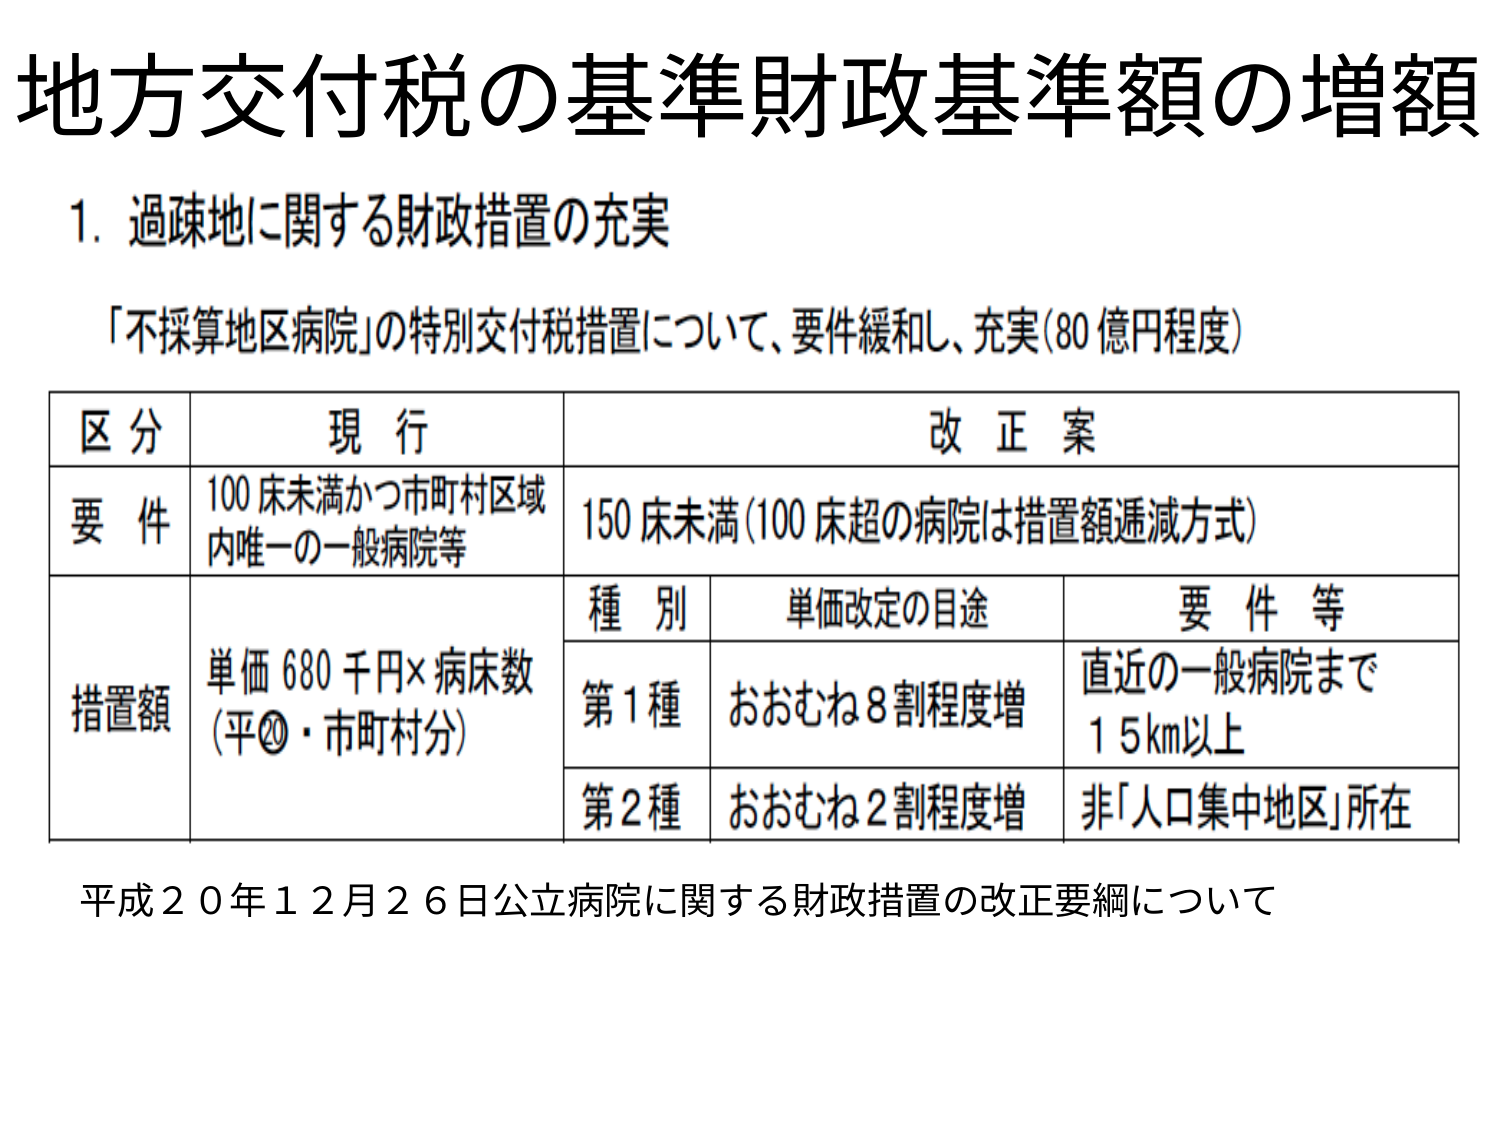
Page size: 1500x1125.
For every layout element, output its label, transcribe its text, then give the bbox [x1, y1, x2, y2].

picture [0, 160, 1500, 894]
title 地方交付税の基準財政基準額の増額 [0, 0, 1500, 160]
text_box 平成２０年１２月２６日公立病院に関する財政措置の改正要綱について [64, 902, 1436, 930]
